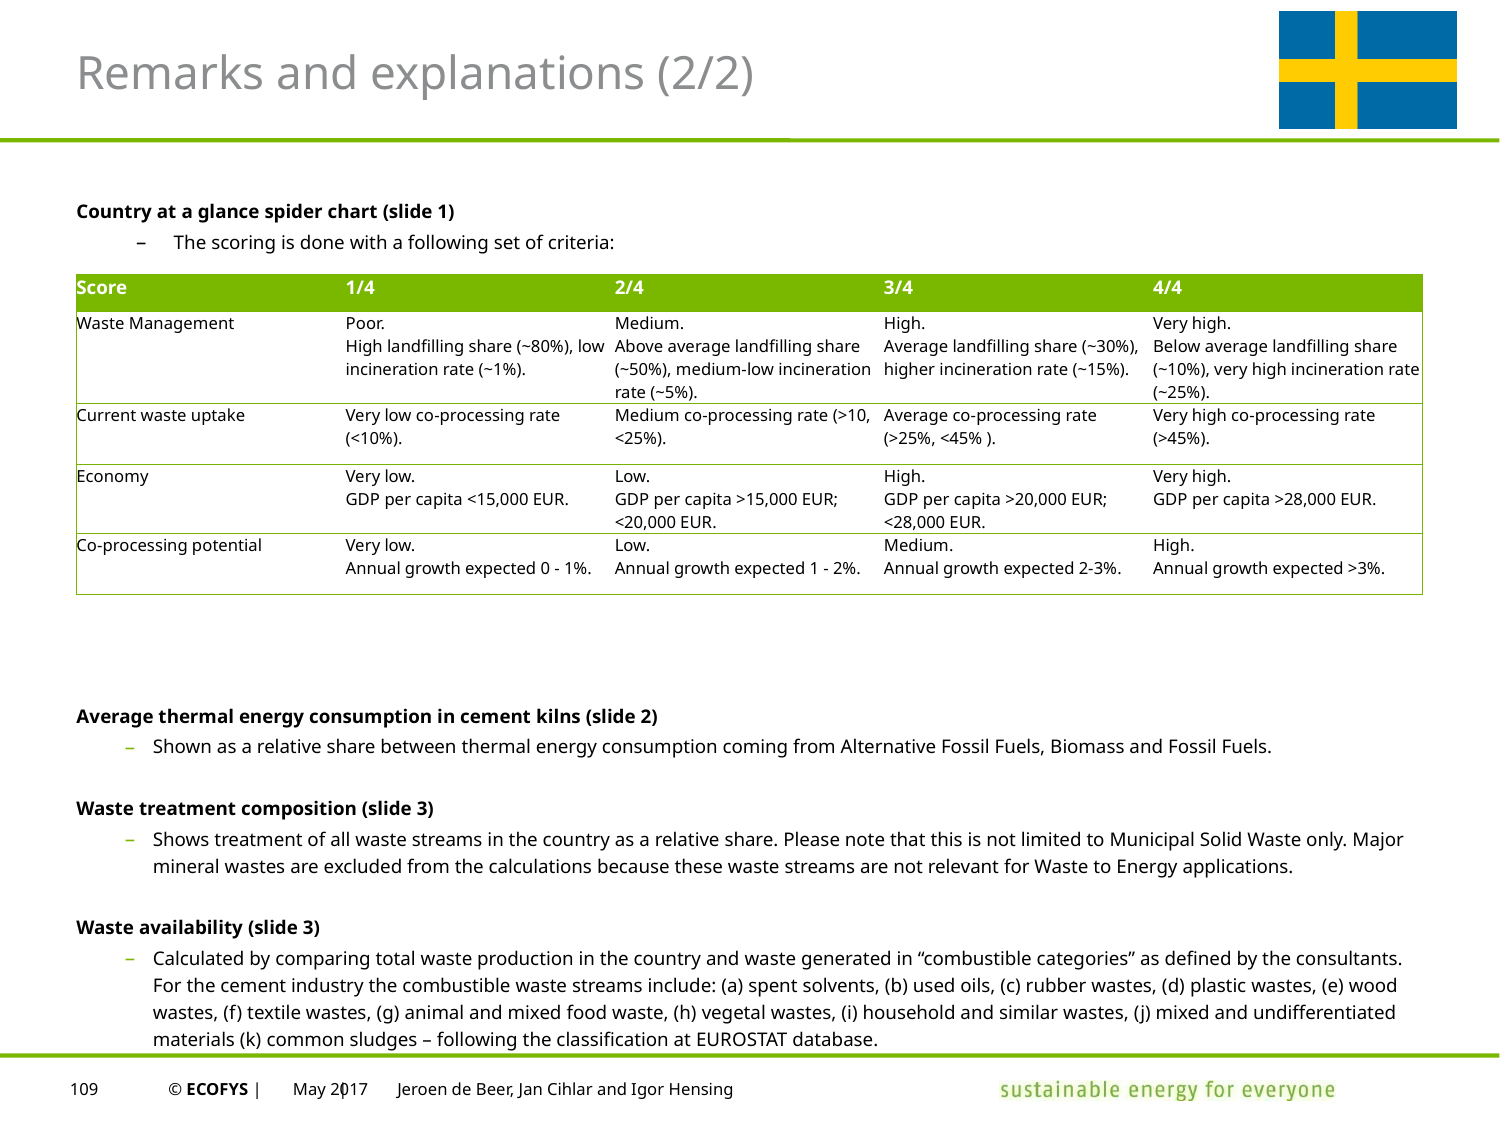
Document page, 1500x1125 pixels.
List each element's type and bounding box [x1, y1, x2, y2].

slide_number [277, 1079, 385, 1101]
slide_number [0, 1079, 169, 1104]
table_header [77, 275, 1422, 311]
table_cell [77, 465, 1422, 533]
list [76, 195, 1423, 274]
table_cell [77, 404, 1422, 464]
table_cell [77, 534, 1422, 594]
title [76, 0, 1423, 139]
table_cell [77, 312, 1422, 403]
list [76, 595, 1423, 1041]
footer [397, 1079, 987, 1108]
picture [1279, 10, 1458, 129]
picture [999, 1080, 1336, 1101]
